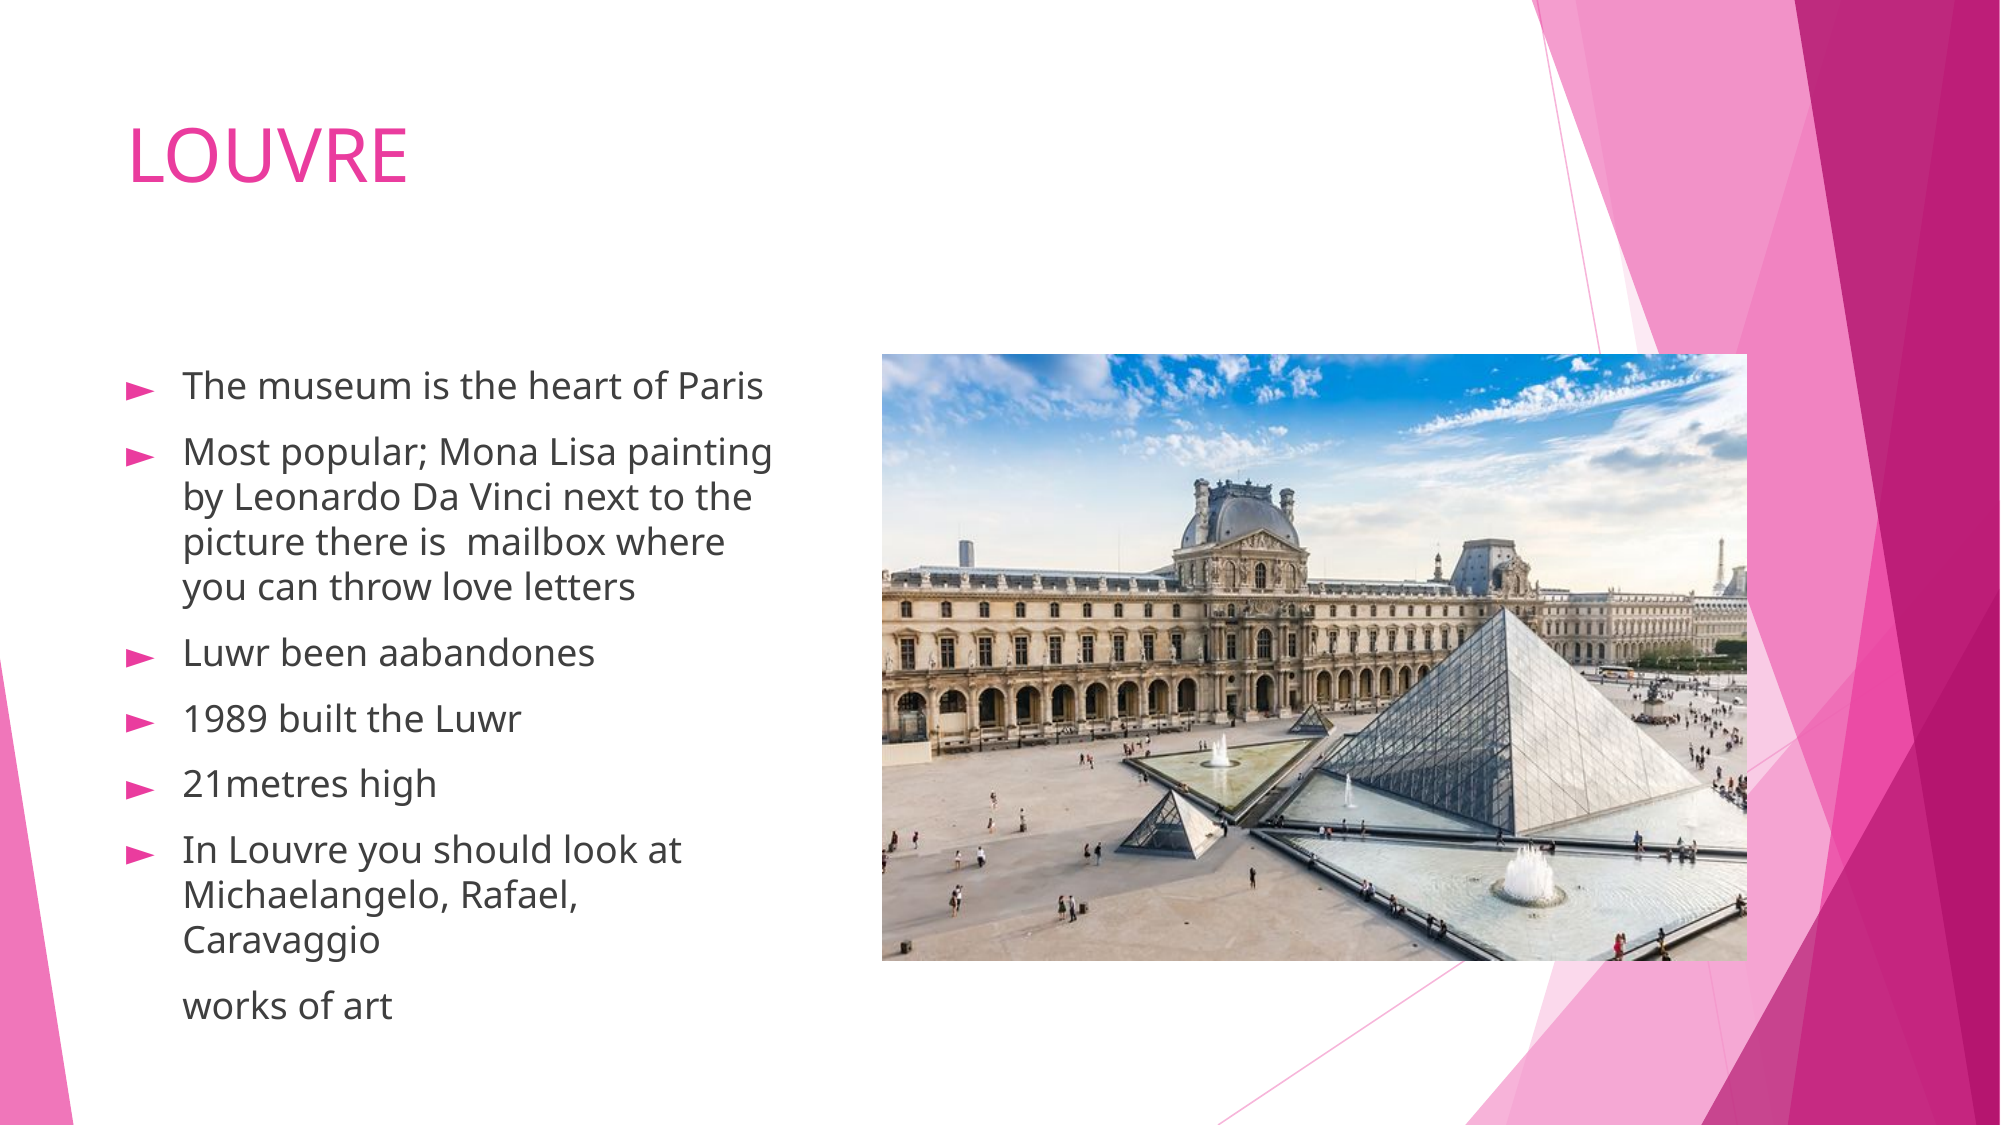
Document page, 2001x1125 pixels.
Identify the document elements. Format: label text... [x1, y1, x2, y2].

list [882, 354, 1747, 962]
title LOUVRE [111, 99, 1522, 317]
list The museum is the heart of Paris Most popular; Mona Lisa painting by Leonardo Da Vinci next to the picture there is mailbox where you can throw love letters Luwr been aabandones 1989 built the Luwr 21metres high In Louvre you should look at Michaelangelo, Rafael, Caravaggio works of art [111, 354, 798, 992]
